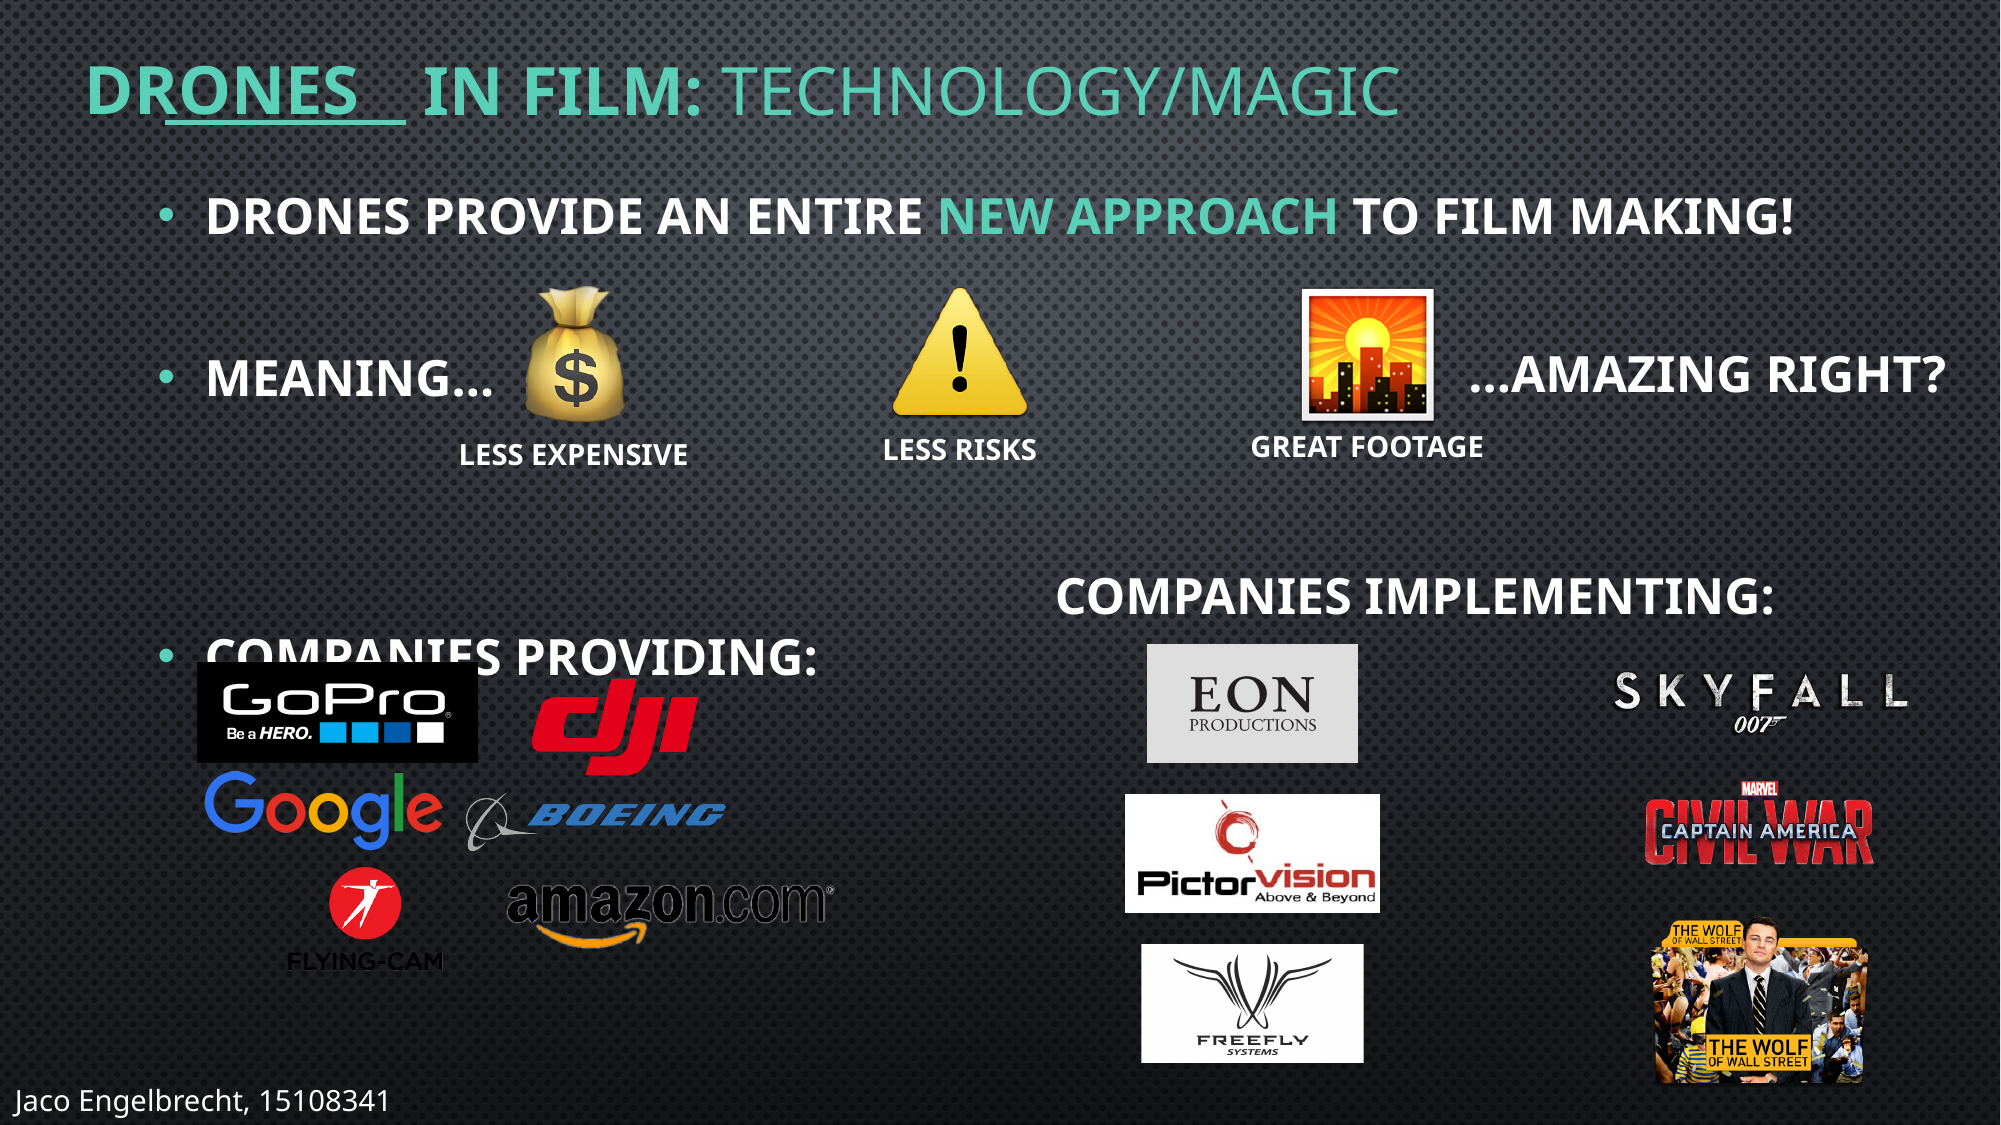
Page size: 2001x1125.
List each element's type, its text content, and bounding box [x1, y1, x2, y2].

picture [269, 858, 461, 978]
text_box …amazing right? [1442, 334, 1962, 410]
picture [1649, 893, 1869, 1114]
picture [1606, 643, 1912, 763]
text_box drones [69, 40, 392, 136]
picture [1141, 944, 1364, 1063]
text_box Jaco Engelbrecht, 15108341 [0, 1074, 1000, 1125]
picture [468, 858, 872, 978]
picture [1293, 280, 1442, 429]
picture [1124, 793, 1381, 913]
picture [1147, 643, 1358, 763]
title in film: Technology/Magic [0, 0, 2000, 178]
picture [499, 280, 648, 429]
text_box GREAT footage [1235, 421, 1499, 472]
picture [196, 658, 746, 855]
text_box Less expensive [443, 428, 704, 479]
text_box Companies implementing: [965, 557, 1790, 633]
picture [1640, 768, 1878, 888]
list Drones provide an entire NEW APPROACH to film making! Meaning… Companies Providing: [67, 177, 1969, 1075]
text_box Less risks [867, 423, 1052, 474]
picture [885, 280, 1034, 429]
